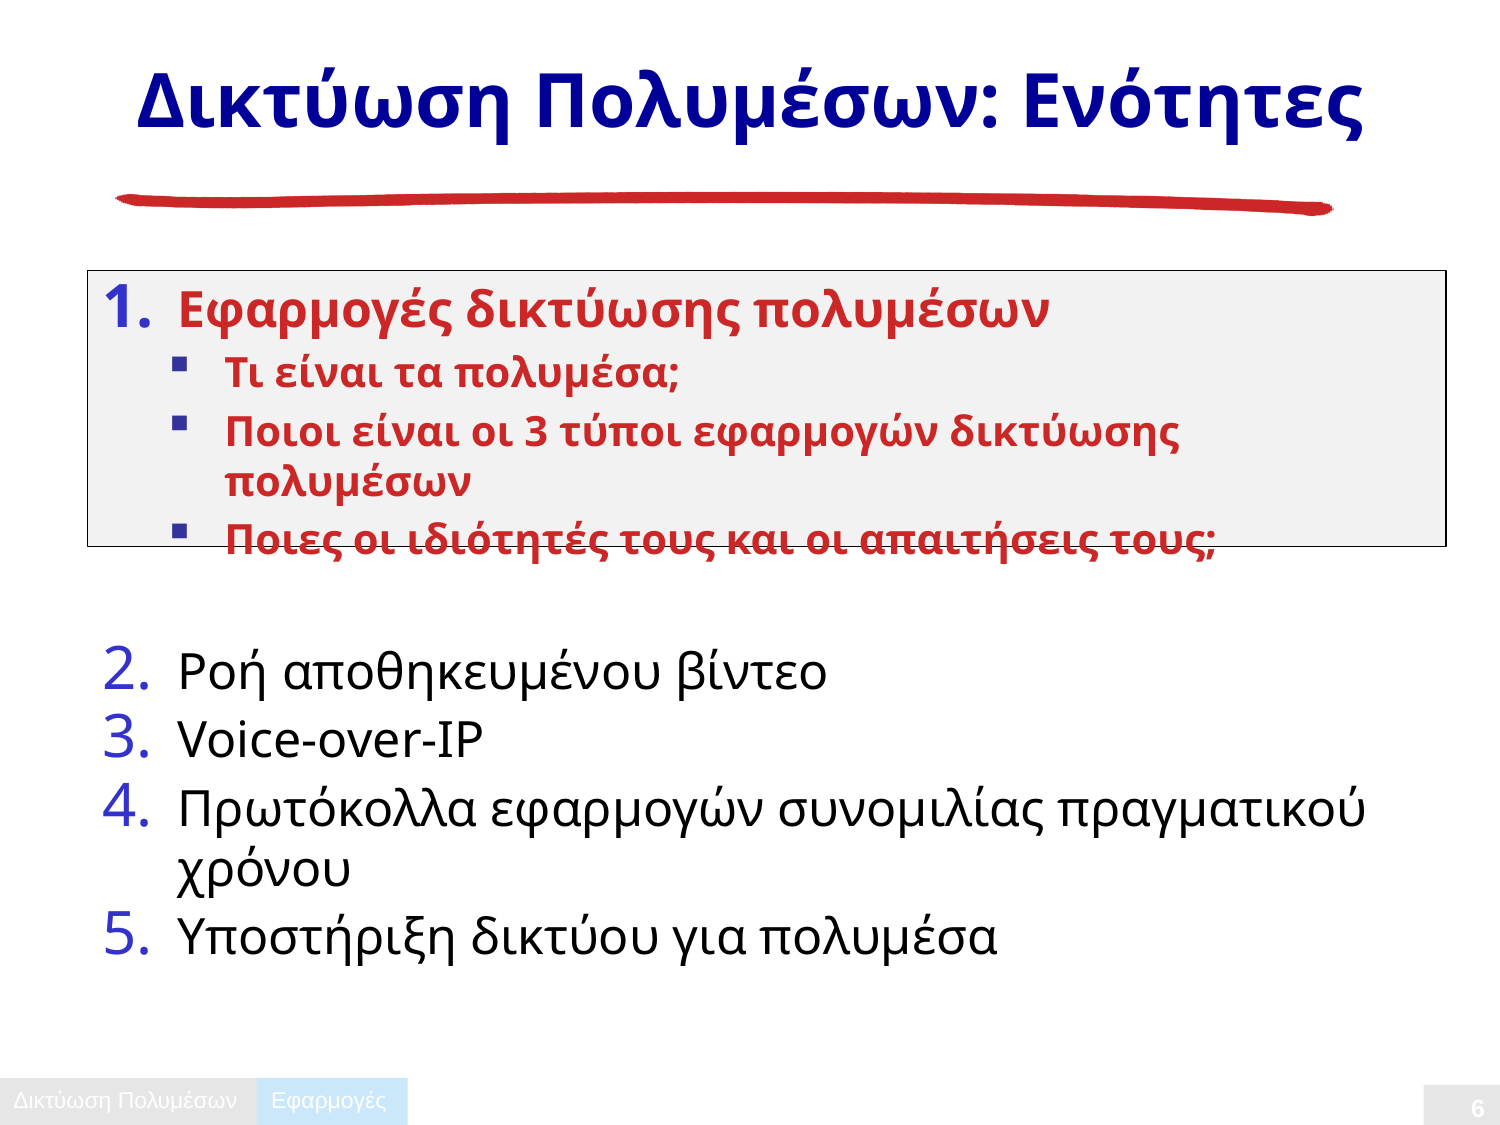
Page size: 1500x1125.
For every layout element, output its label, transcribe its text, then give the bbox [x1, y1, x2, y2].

picture [110, 195, 1348, 223]
text_box [1433, 270, 1447, 547]
text_box Εφαρμογές [256, 1077, 408, 1125]
title Δικτύωση Πολυμέσων: Ενότητες [0, 0, 1500, 195]
list Εφαρμογές δικτύωσης πολυμέσων Τι είναι τα πολυμέσα; Ποιοι είναι οι 3 τύποι εφαρμογών δικτύωσης πολυμέσων Ποιες οι ιδιότητές τους και οι απαιτήσεις τους; Ροή αποθηκευμένου βίντεο Voice-over-IP Πρωτόκολλα εφαρμογών συνομιλίας πραγματικού χρόνου Υποστήριξη δικτύου για πολυμέσα [87, 270, 1433, 1026]
